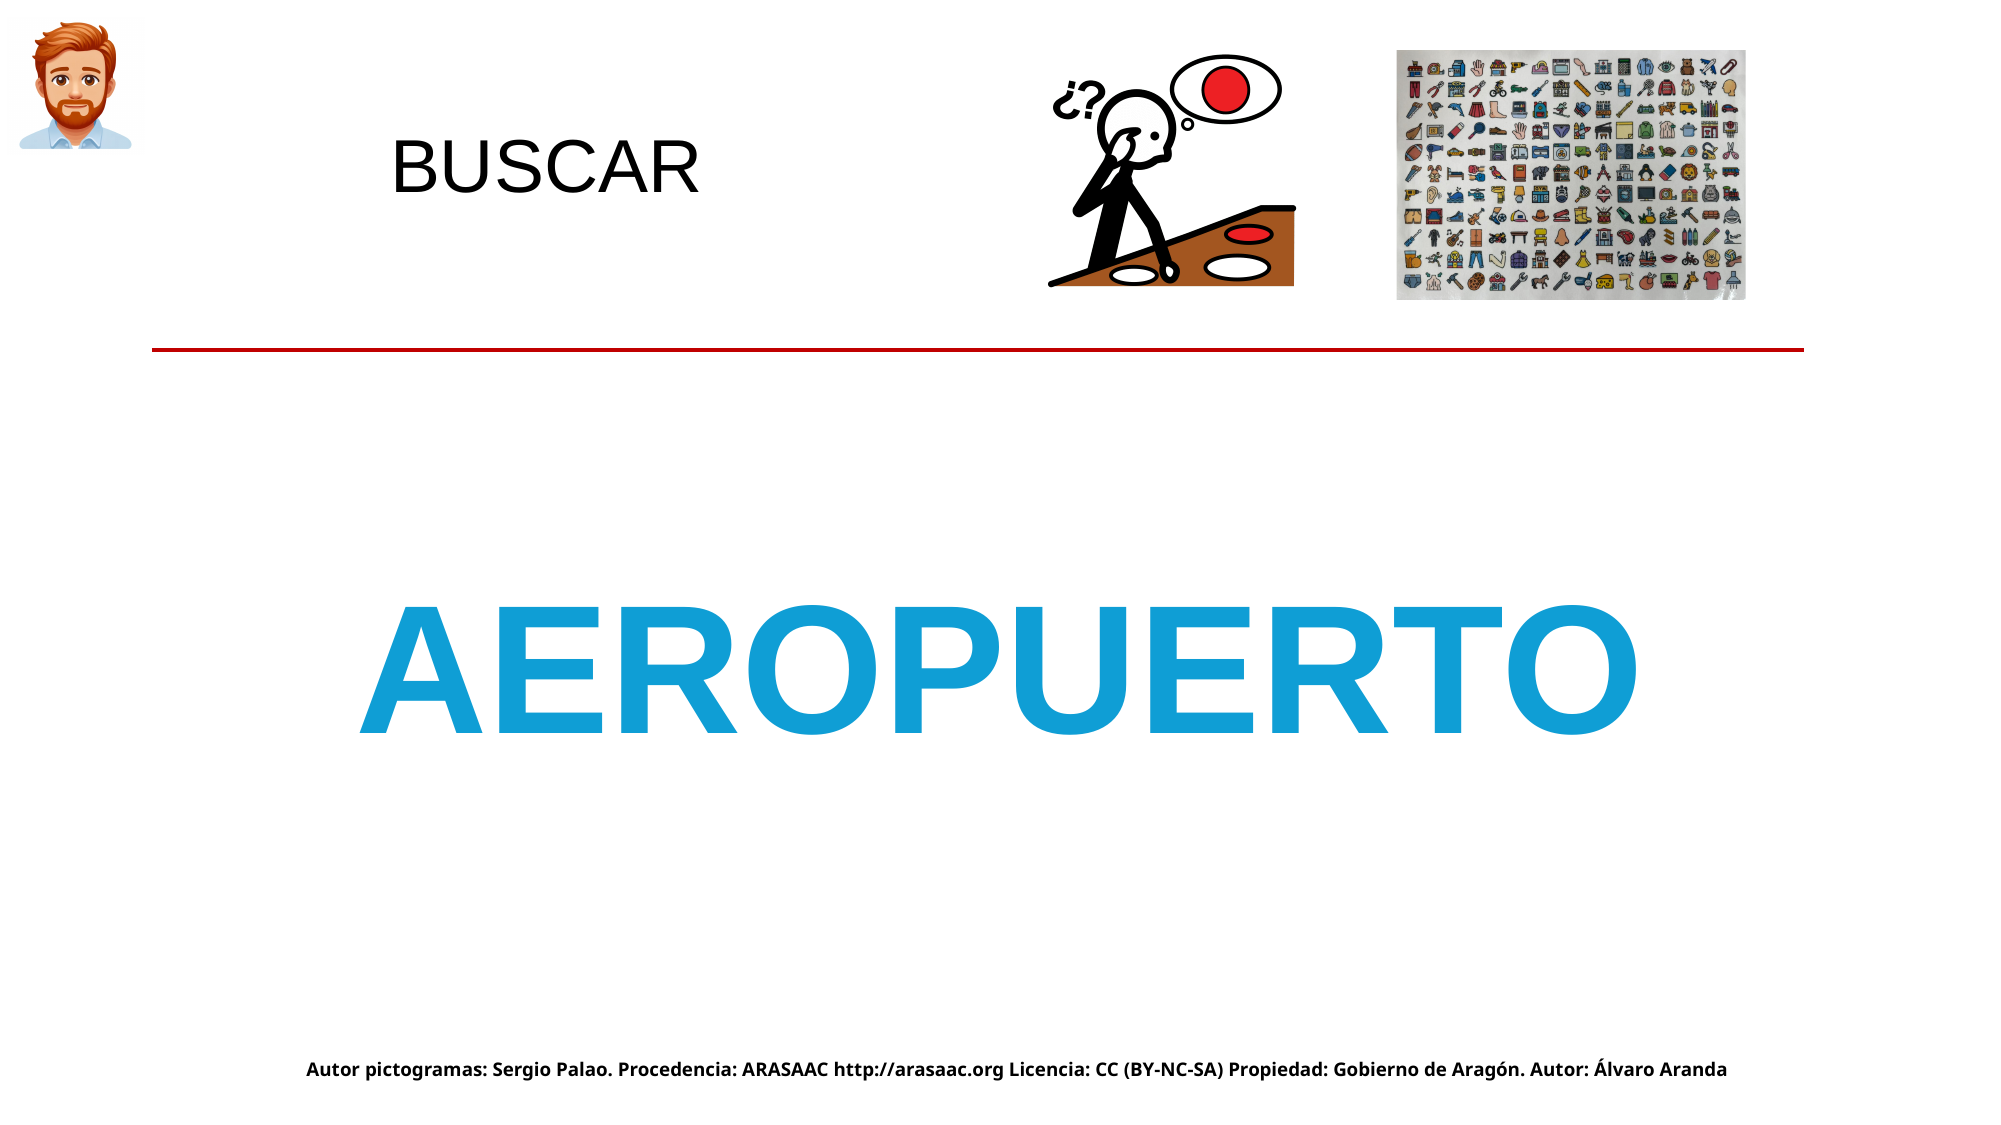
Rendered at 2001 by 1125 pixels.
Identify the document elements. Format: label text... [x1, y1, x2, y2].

list AEROPUERTO [137, 567, 1863, 800]
picture [1047, 38, 1298, 289]
text_box Autor pictogramas: Sergio Palao. Procedencia: ARASAAC http://arasaac.org Licencia: CC (BY-NC-SA) Propiedad: Gobierno de Aragón. Autor: Álvaro Aranda [74, 1045, 1959, 1111]
picture [6, 16, 146, 156]
picture [1396, 0, 1746, 349]
title BUSCAR [137, 59, 956, 278]
